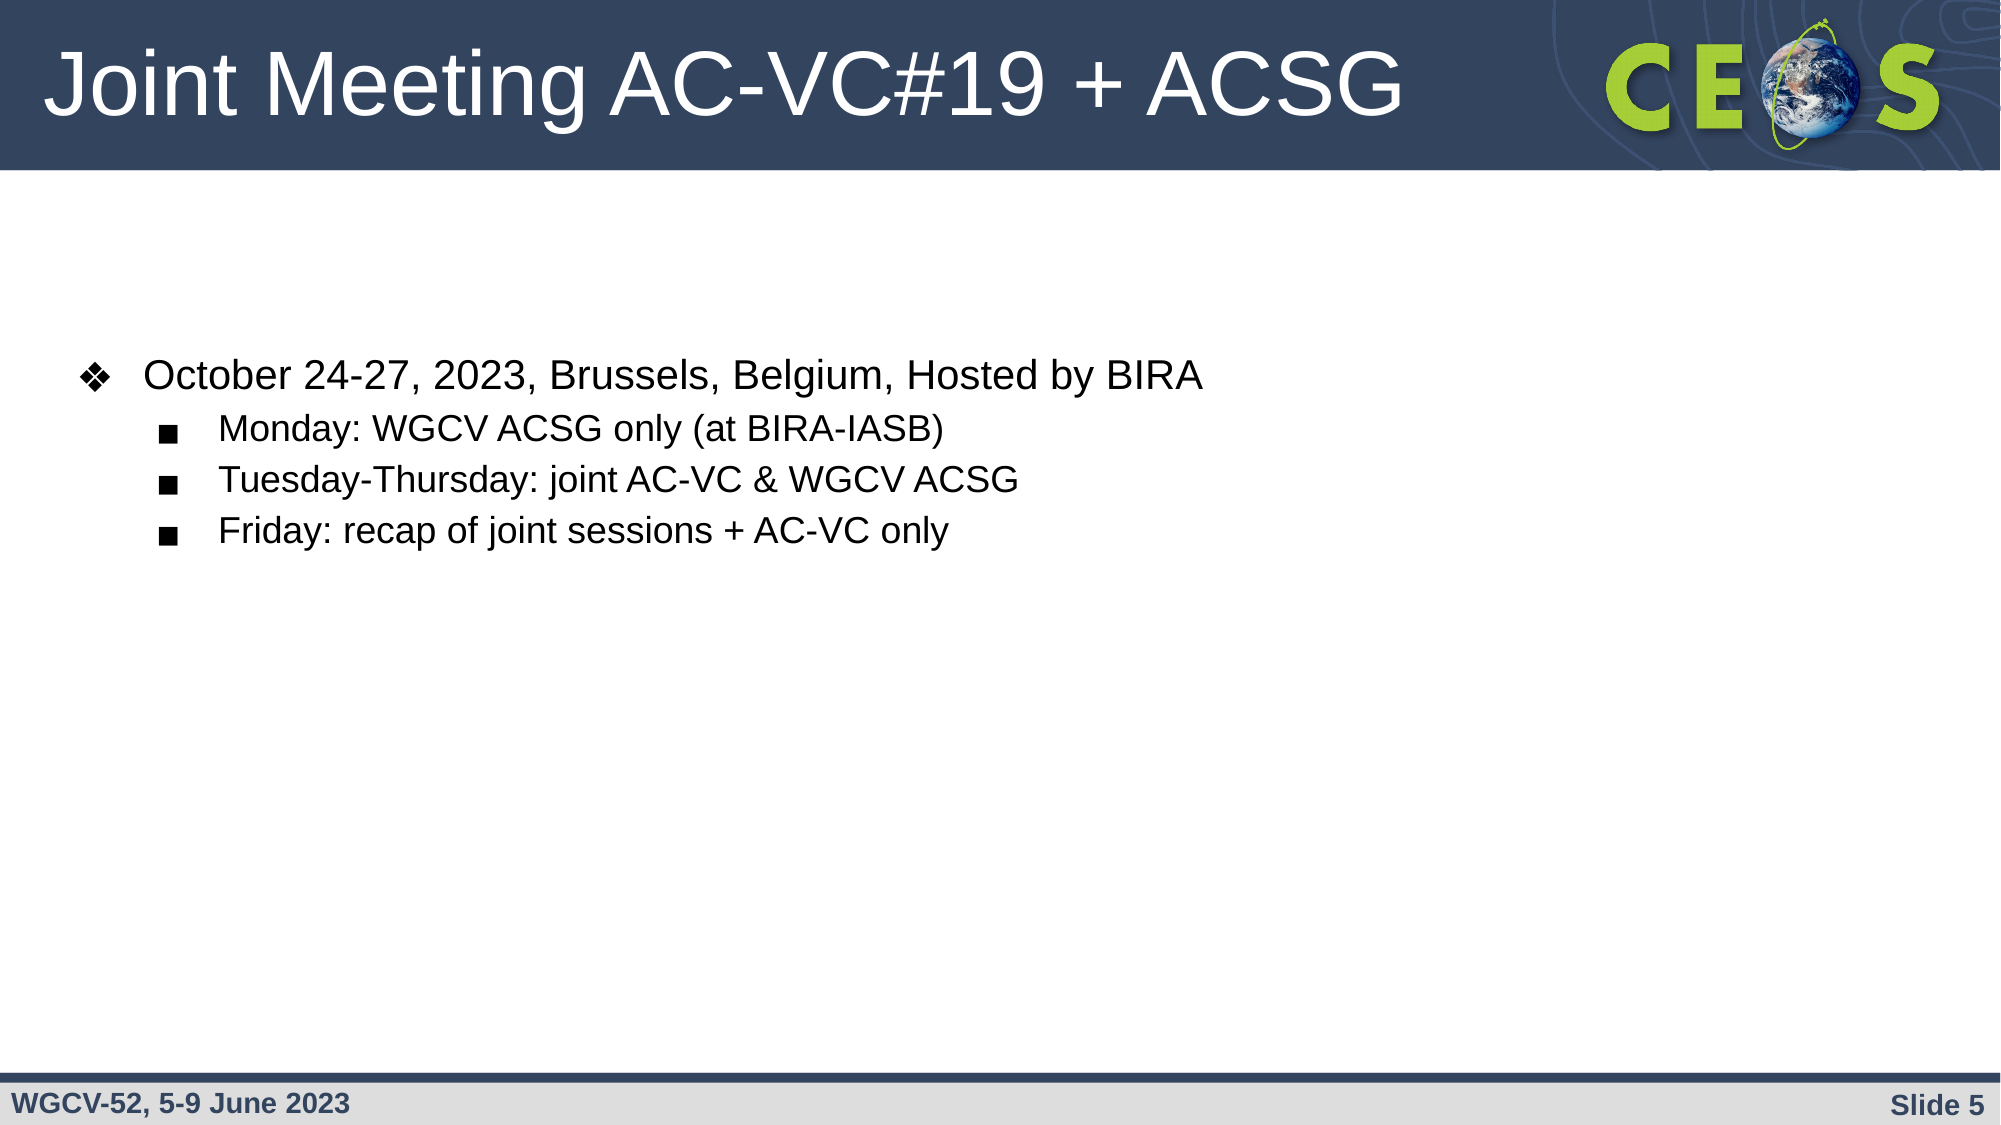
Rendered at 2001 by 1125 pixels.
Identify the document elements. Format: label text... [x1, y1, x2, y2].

picture [1606, 18, 1939, 150]
list October 24-27, 2023, Brussels, Belgium, Hosted by BIRA Monday: WGCV ACSG only (at BIRA-IASB) Tuesday-Thursday: joint AC-VC & WGCV ACSG Friday: recap of joint sessions + AC-VC only [53, 255, 1939, 1021]
title Joint Meeting AC-VC#19 + ACSG [28, 28, 1569, 157]
